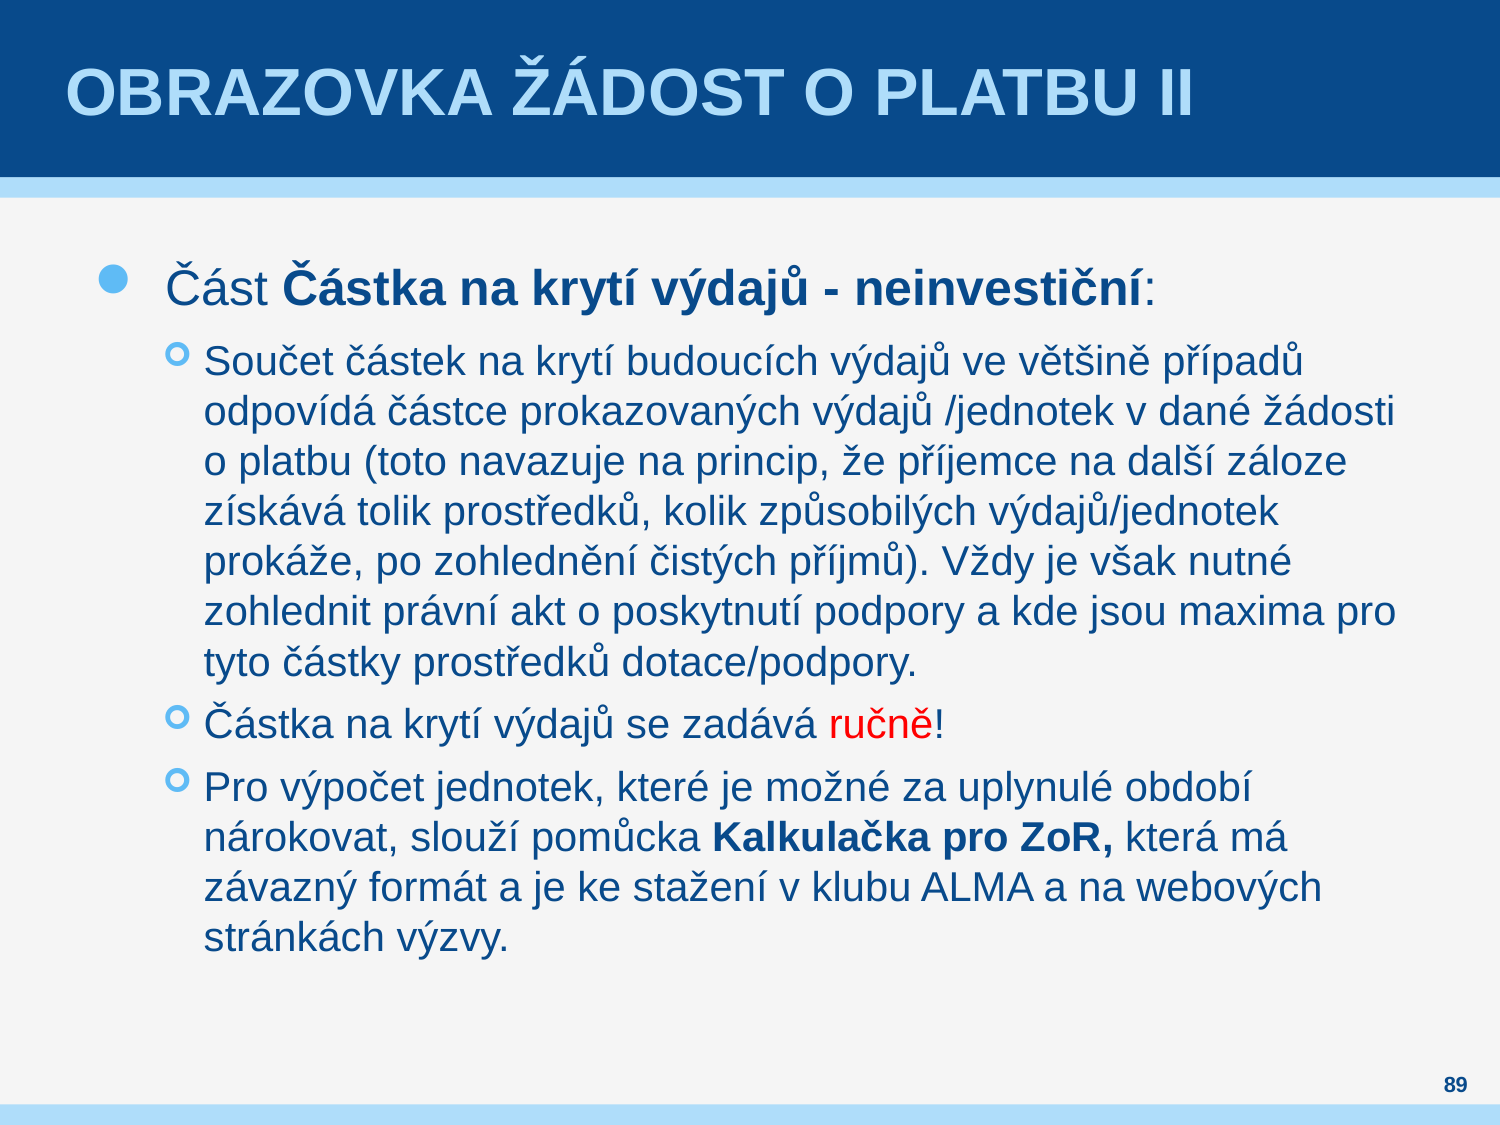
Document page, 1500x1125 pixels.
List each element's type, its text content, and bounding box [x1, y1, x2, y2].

title Obrazovka žádost o platbu II [59, 0, 1441, 178]
slide_number 89 [1417, 1068, 1495, 1099]
list Část Částka na krytí výdajů - neinvestiční: Součet částek na krytí budoucích výdajů ve většině případů odpovídá částce prokazovaných výdajů /jednotek v dané žádosti o platbu (toto navazuje na princip, že příjemce na další záloze získává tolik prostředků, kolik způsobilých výdajů/jednotek prokáže, po zohlednění čistých příjmů). Vždy je však nutné zohlednit právní akt o poskytnutí podpory a kde jsou maxima pro tyto částky prostředků dotace/podpory. Částka na krytí výdajů se zadává ručně! Pro výpočet jednotek, které je možné za uplynulé období nárokovat, slouží pomůcka Kalkulačka pro ZoR, která má závazný formát a je ke stažení v klubu ALMA a na webových stránkách výzvy. [94, 255, 1418, 964]
